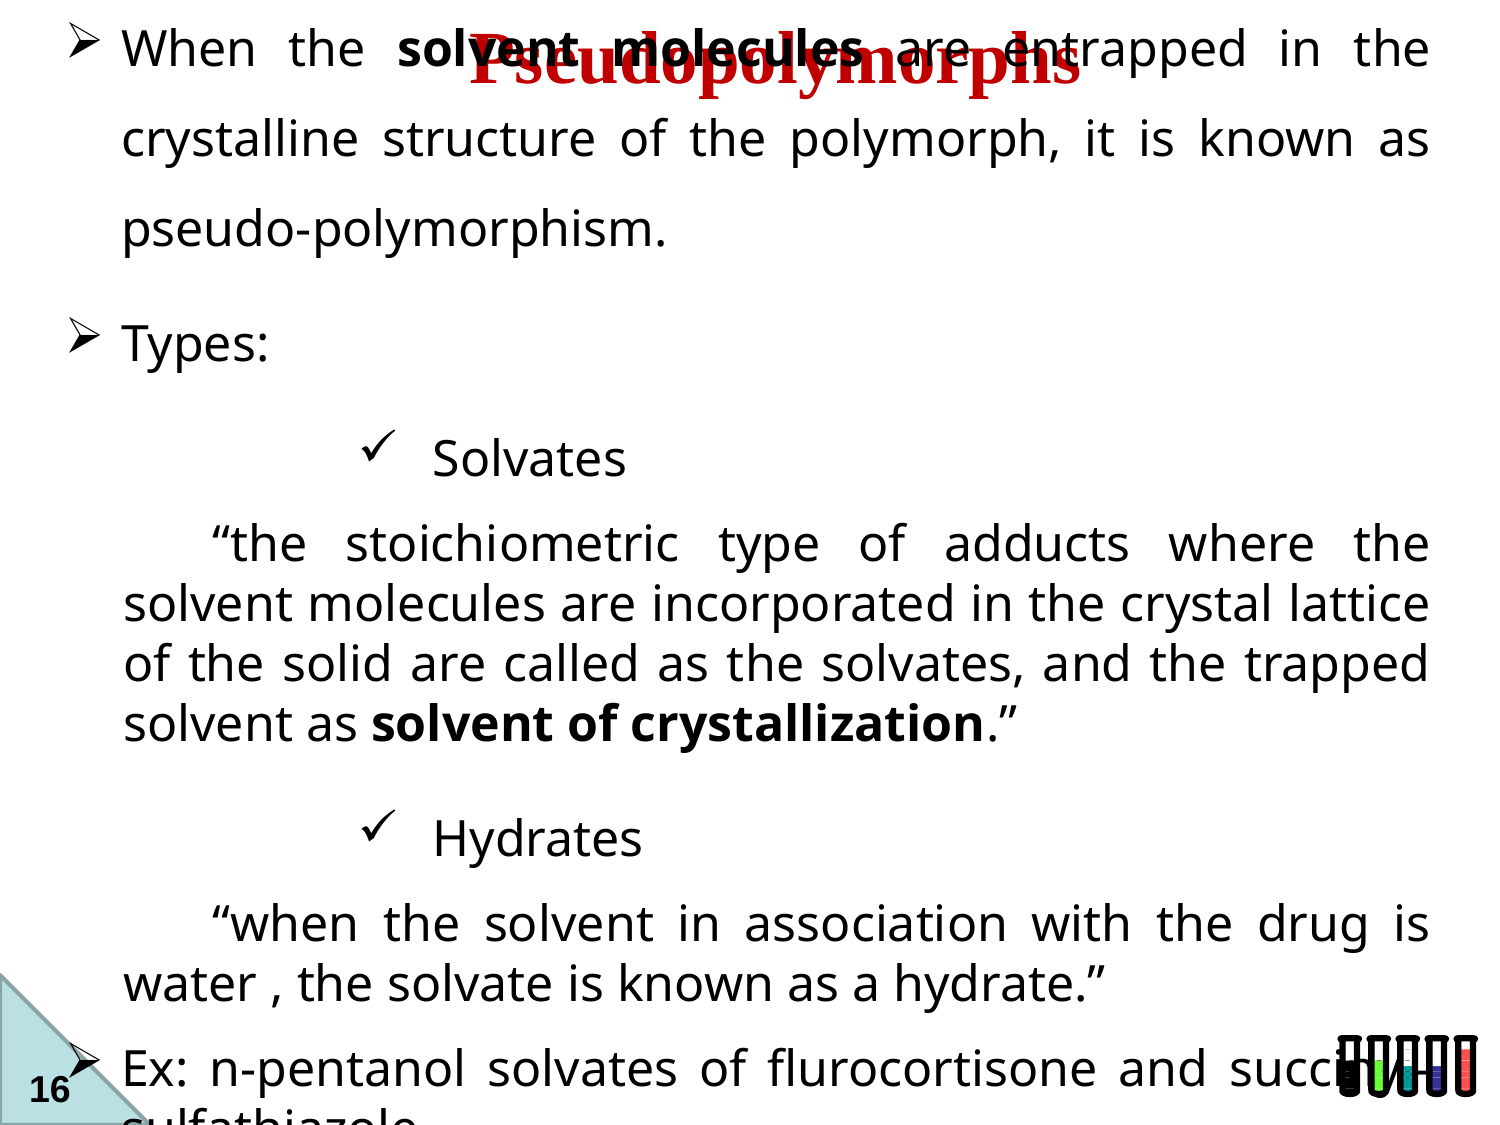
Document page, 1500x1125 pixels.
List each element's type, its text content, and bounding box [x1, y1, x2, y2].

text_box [1340, 1038, 1476, 1096]
text_box When the solvent molecules are entrapped in the crystalline structure of the polymorph, it is known as pseudo-polymorphism. Types: Solvates “the stoichiometric type of adducts where the solvent molecules are incorporated in the crystal lattice of the solid are called as the solvates, and the trapped solvent as solvent of crystallization.” Hydrates “when the solvent in association with the drug is water , the solvate is known as a hydrate.” Ex: n-pentanol solvates of flurocortisone and succinyl-sulfathiazole [50, 121, 1447, 1022]
text_box Pseudopolymorphs [49, 0, 1413, 106]
text_box 16 [0, 973, 152, 1125]
